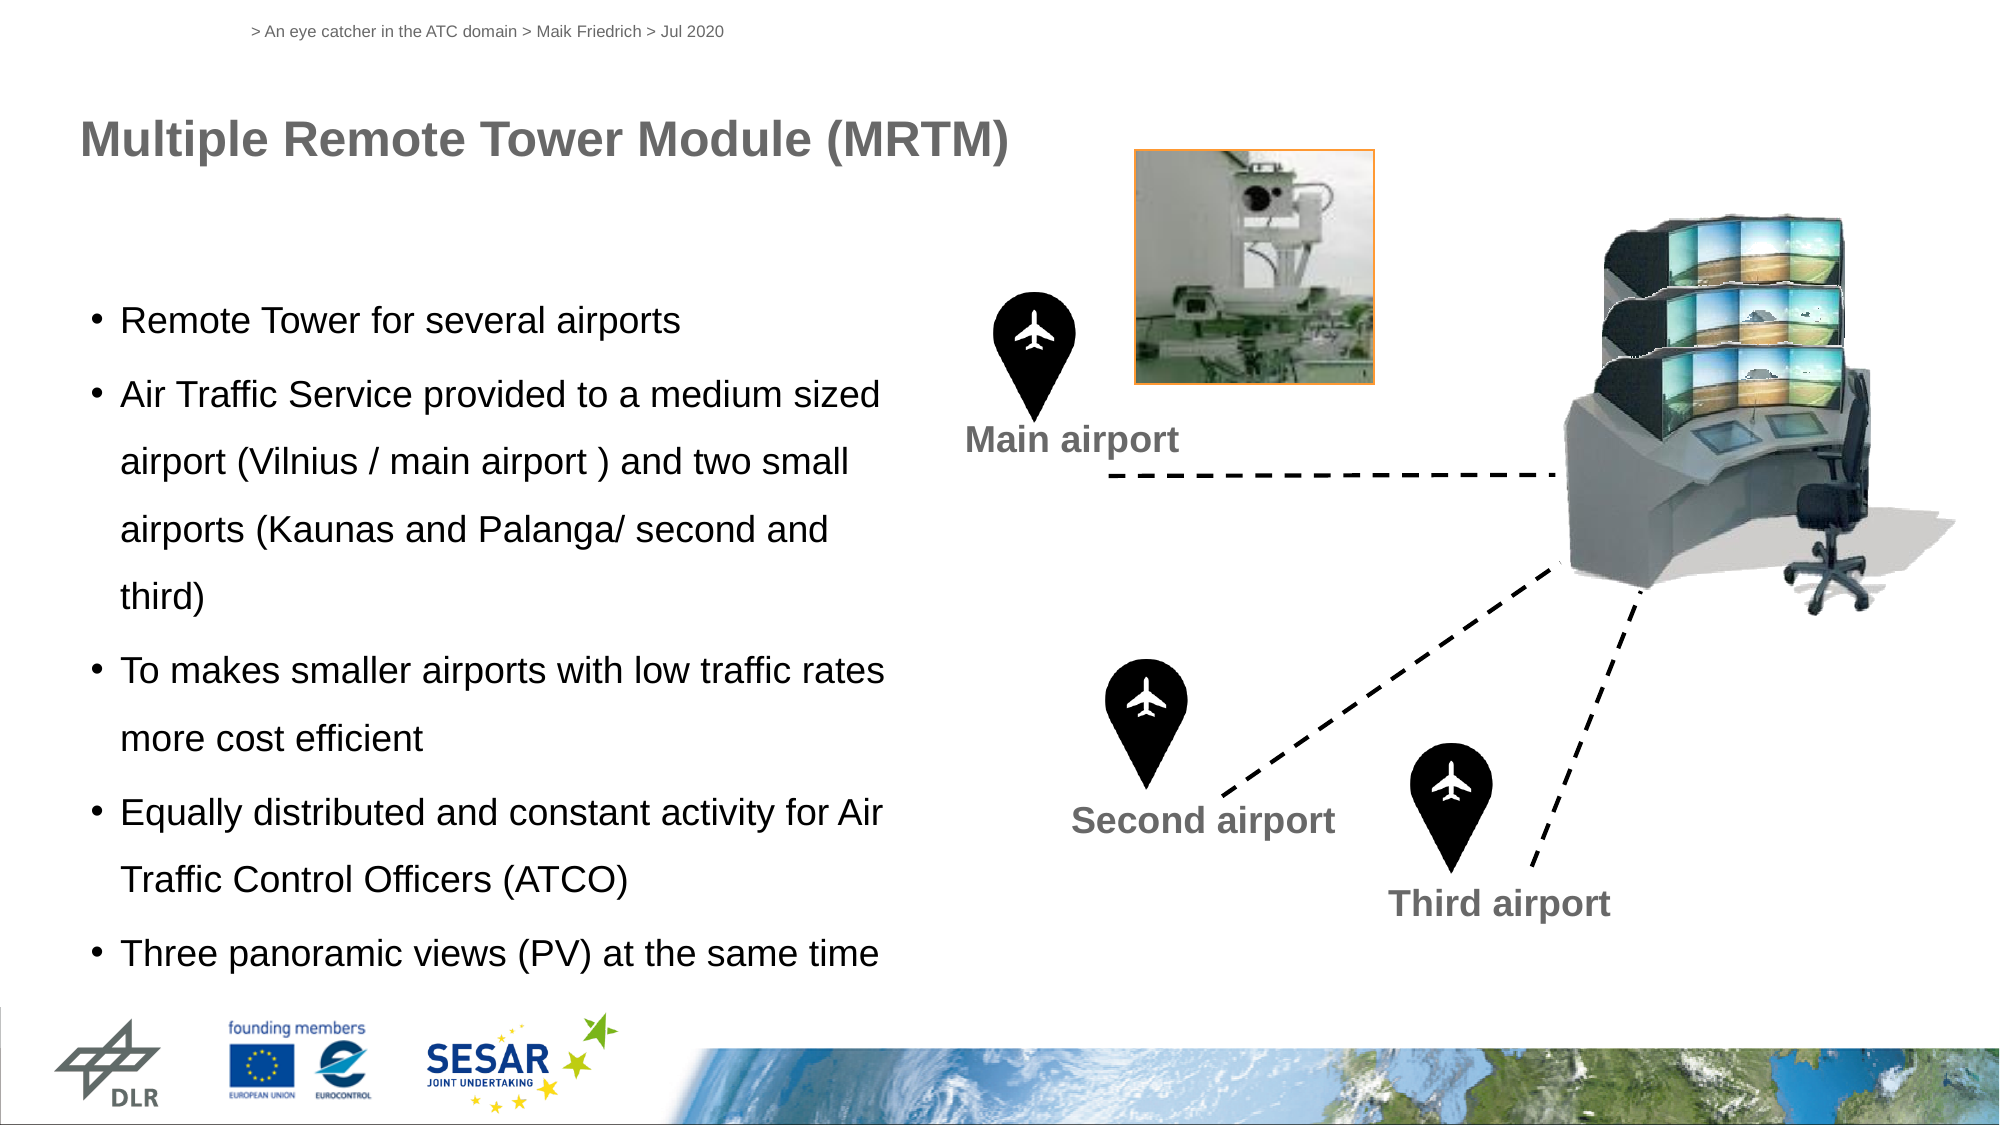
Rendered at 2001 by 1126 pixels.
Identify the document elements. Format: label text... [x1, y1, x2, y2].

footer > An eye catcher in the ATC domain > Maik Friedrich > Jul 2020 [250, 20, 1921, 45]
text_box Third airport [1388, 878, 1676, 939]
picture [960, 284, 1107, 431]
list Remote Tower for several airports Air Traffic Service provided to a medium sized airport (Vilnius / main airport ) and two small airports (Kaunas and Palanga/ second and third) To makes smaller airports with low traffic rates more cost efficient Equally distributed and constant activity for Air Traffic Control Officers (ATCO) Three panoramic views (PV) at the same time [90, 273, 900, 973]
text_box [1602, 196, 1846, 324]
text_box Second airport [1071, 802, 1359, 857]
picture [1377, 797, 1524, 881]
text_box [1221, 562, 1561, 797]
picture [1555, 326, 1971, 624]
text_box Main airport [964, 415, 1253, 476]
picture [1135, 150, 1374, 384]
picture [1073, 650, 1219, 797]
title Multiple Remote Tower Module (MRTM) [79, 106, 1921, 228]
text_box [1531, 590, 1642, 867]
picture [0, 999, 2000, 1125]
